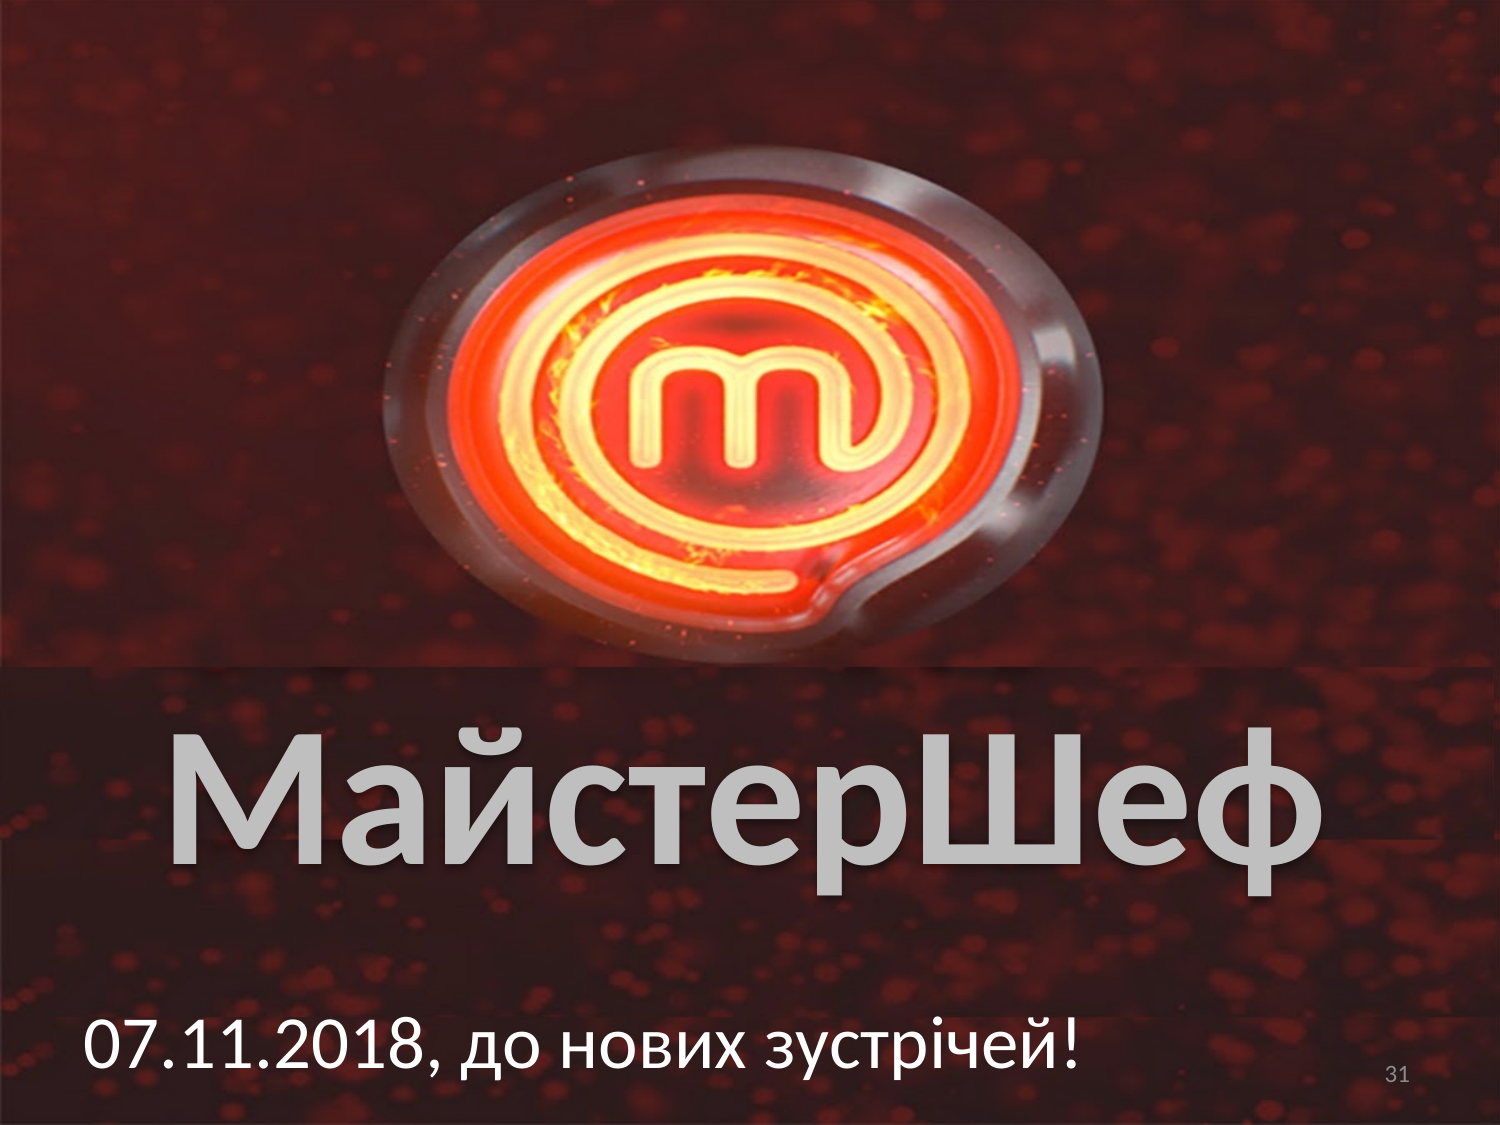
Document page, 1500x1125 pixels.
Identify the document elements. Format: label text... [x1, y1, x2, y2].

text_box МайстерШеф [145, 656, 1345, 912]
title 07.11.2018, до нових зустрічей! [29, 975, 1140, 1102]
picture [0, 0, 1500, 1125]
slide_number 31 [1074, 1042, 1425, 1103]
